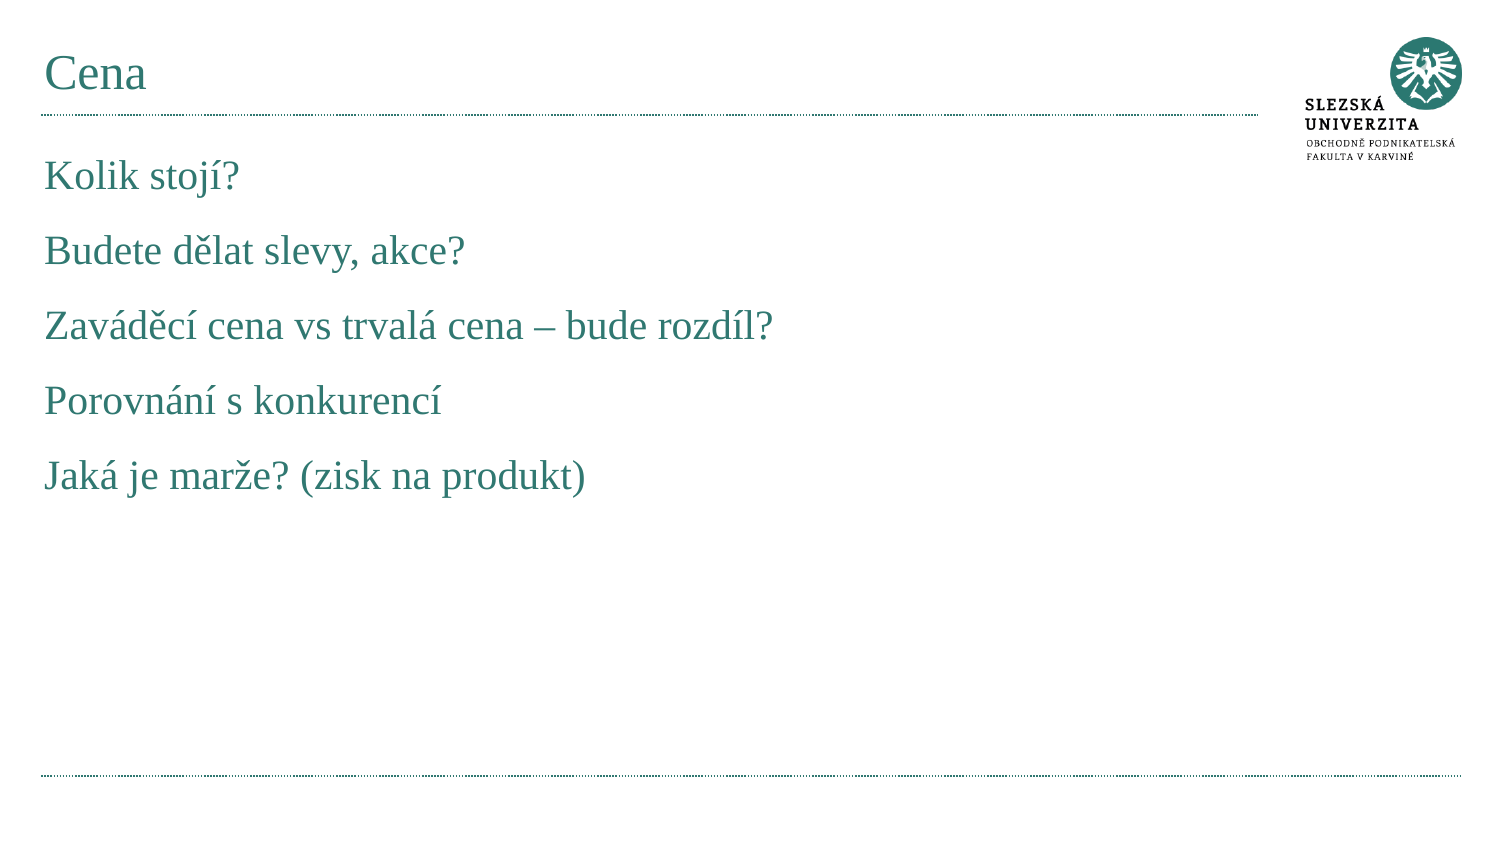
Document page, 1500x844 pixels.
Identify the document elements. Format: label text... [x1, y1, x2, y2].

picture [1305, 37, 1462, 160]
list Kolik stojí? Budete dělat slevy, akce? Zaváděcí cena vs trvalá cena – bude rozdíl? Porovnání s konkurencí Jaká je marže? (zisk na produkt) [29, 115, 1388, 724]
title Cena [29, 32, 668, 116]
